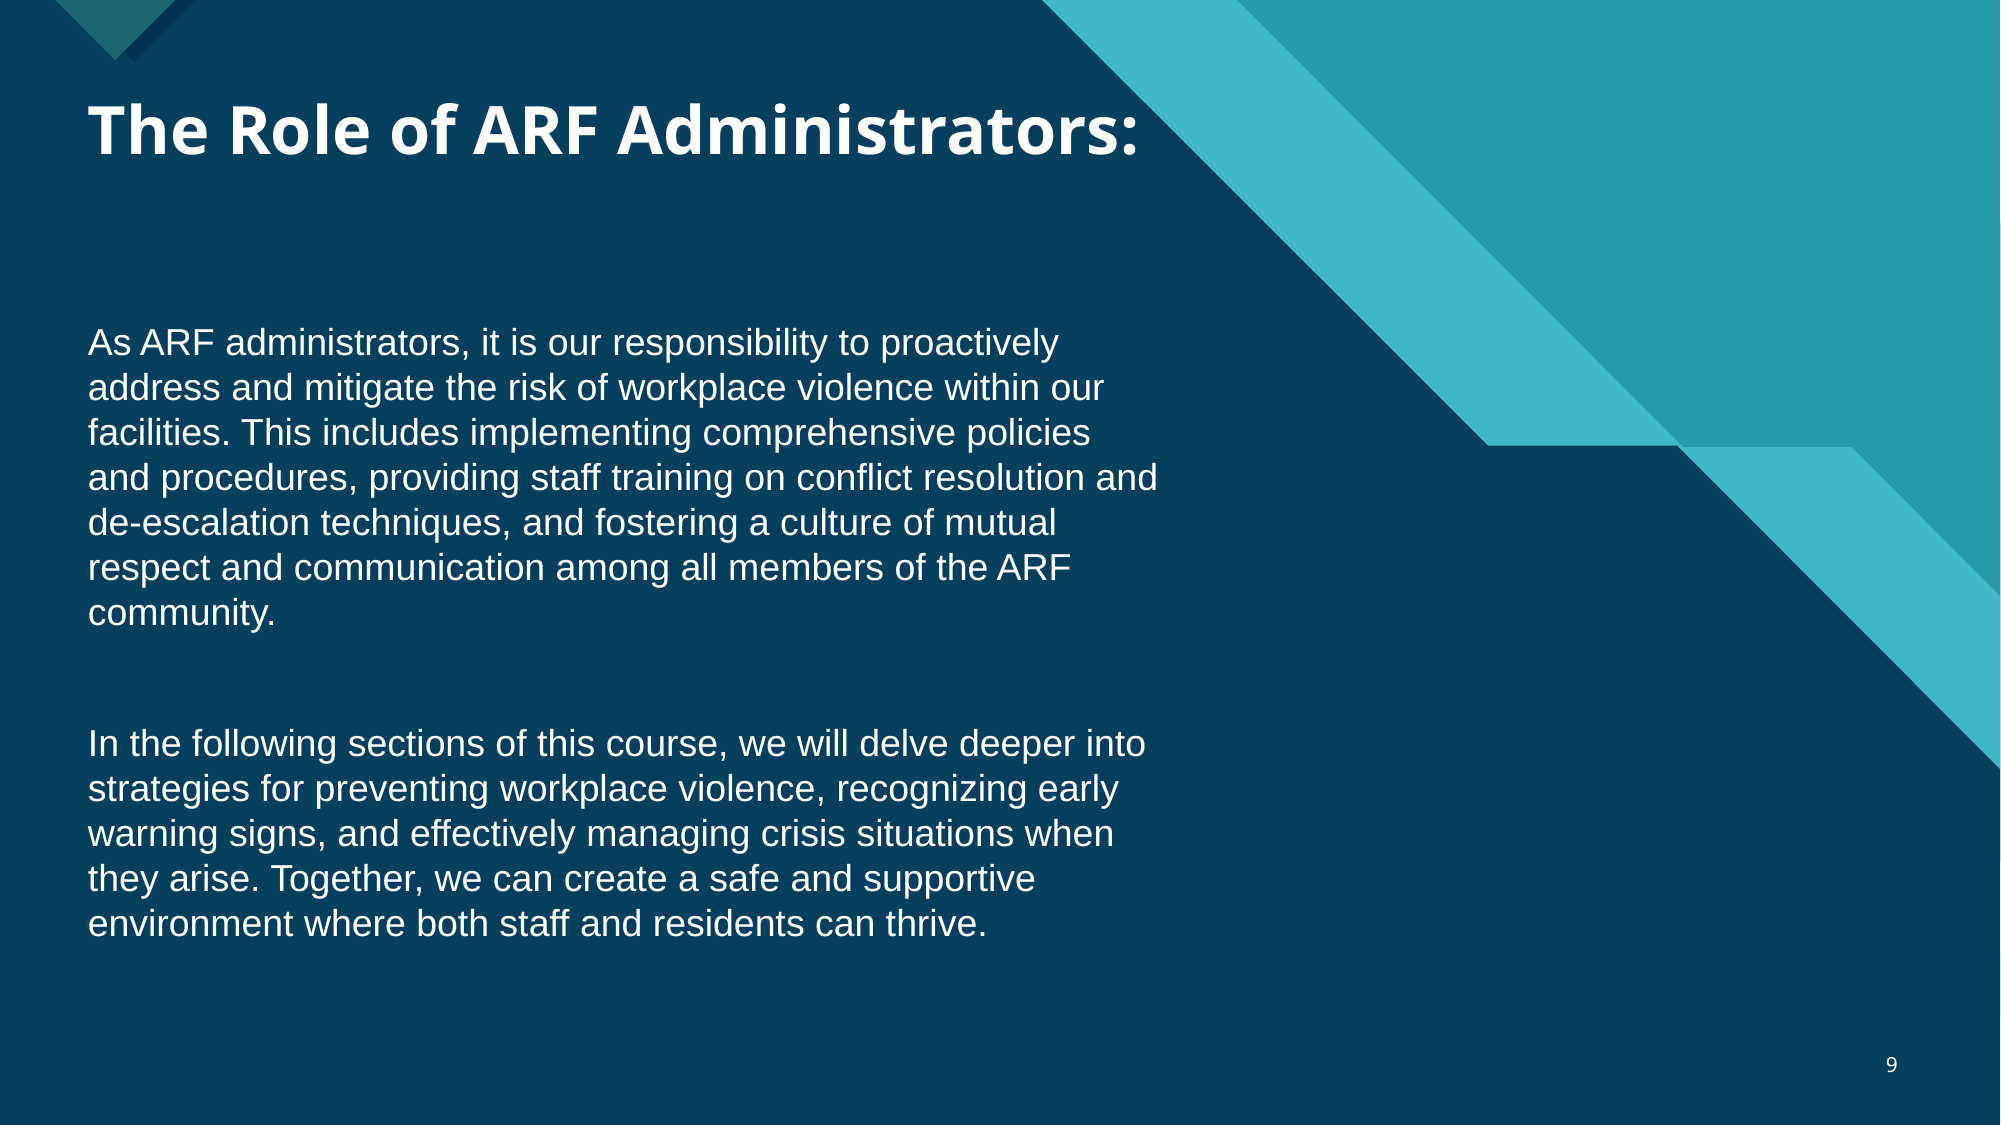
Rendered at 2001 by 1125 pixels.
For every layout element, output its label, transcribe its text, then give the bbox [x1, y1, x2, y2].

slide_number ‹#› [1845, 1035, 1913, 1096]
list As ARF administrators, it is our responsibility to proactively address and mitigate the risk of workplace violence within our facilities. This includes implementing comprehensive policies and procedures, providing staff training on conflict resolution and de-escalation techniques, and fostering a culture of mutual respect and communication among all members of the ARF community. In the following sections of this course, we will delve deeper into strategies for preventing workplace violence, recognizing early warning signs, and effectively managing crisis situations when they arise. Together, we can create a safe and supportive environment where both staff and residents can thrive. [72, 310, 1175, 982]
title The Role of ARF Administrators: [72, 89, 1913, 292]
